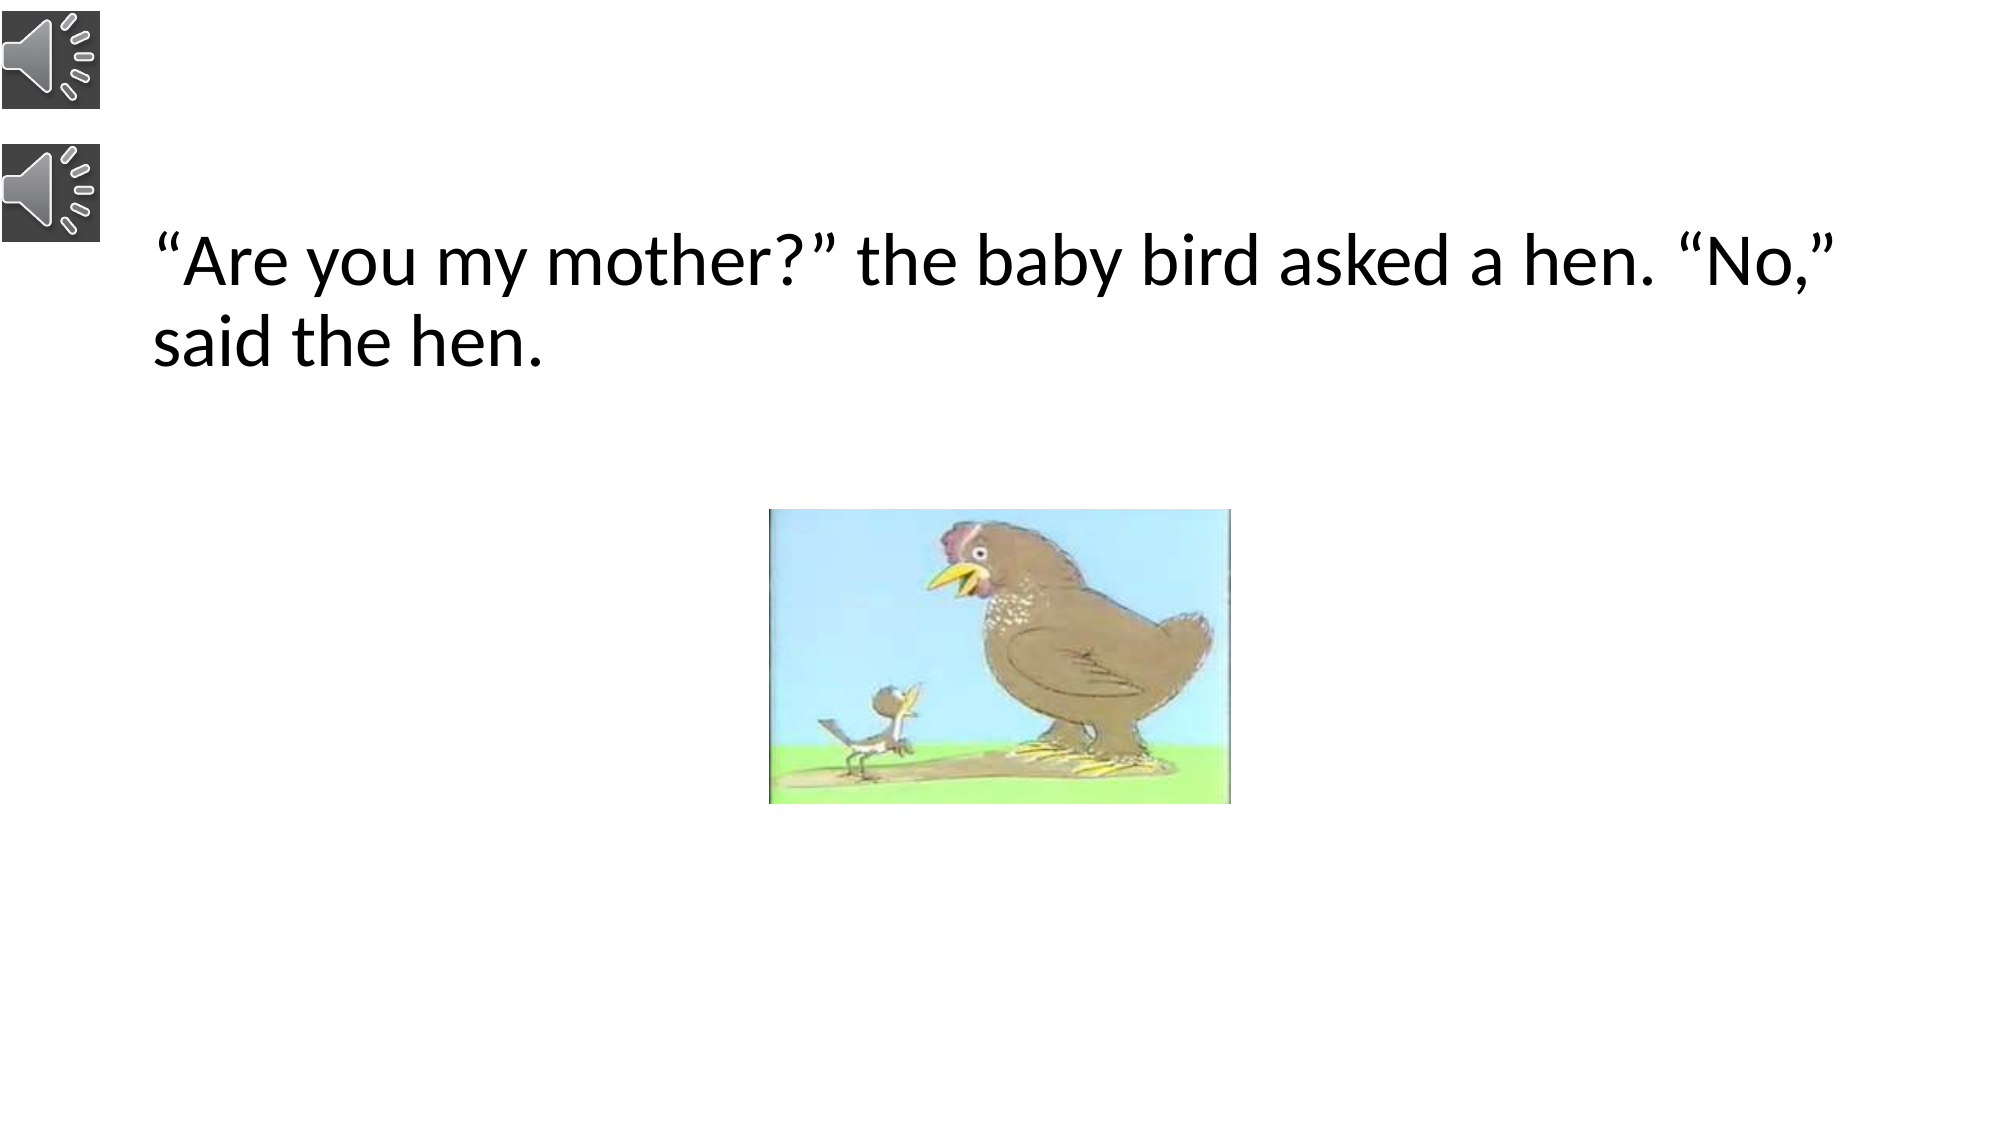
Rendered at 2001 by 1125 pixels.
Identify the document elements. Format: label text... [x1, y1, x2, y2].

title “Are you my mother?” the baby bird asked a hen. “No,” said the hen. [137, 193, 1863, 411]
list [769, 509, 1231, 804]
picture [0, 143, 101, 244]
picture [0, 9, 101, 110]
